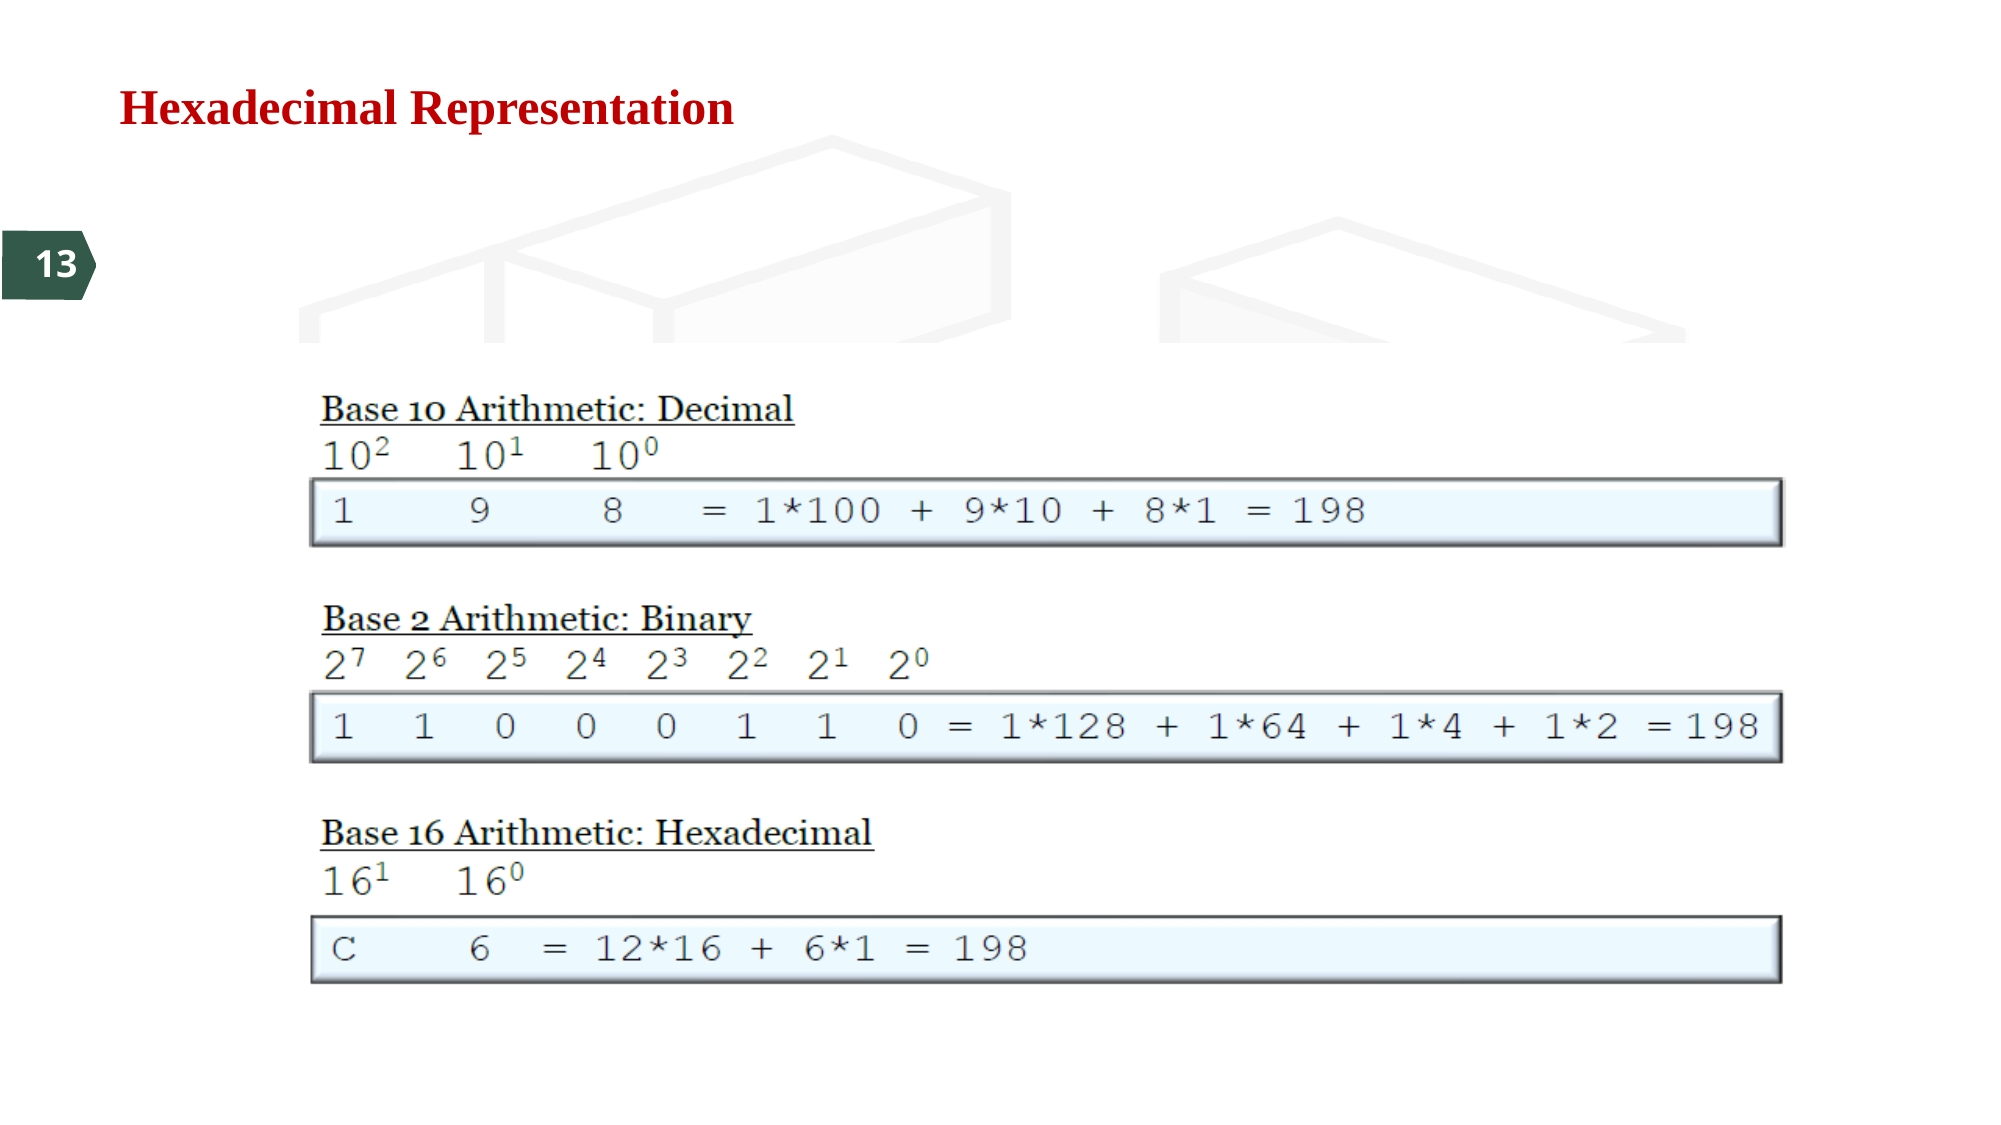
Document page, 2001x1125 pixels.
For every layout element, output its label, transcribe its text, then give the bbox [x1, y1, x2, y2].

text_box Hexadecimal Representation [104, 67, 1819, 257]
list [227, 342, 1820, 1053]
